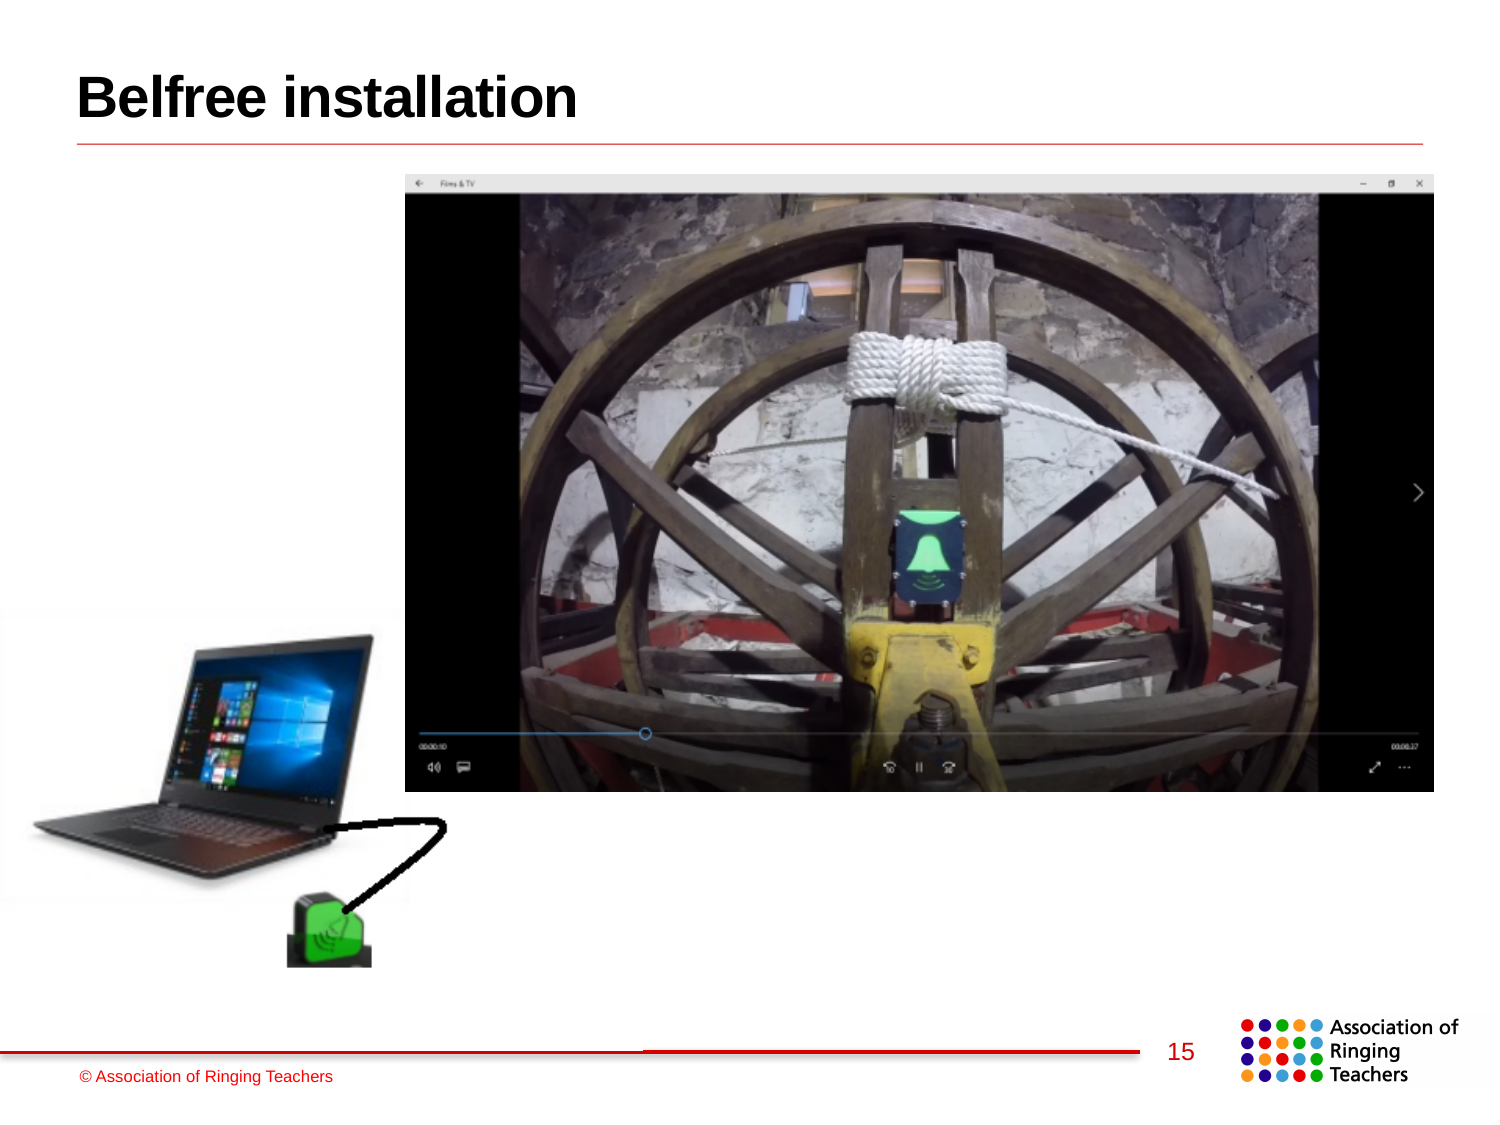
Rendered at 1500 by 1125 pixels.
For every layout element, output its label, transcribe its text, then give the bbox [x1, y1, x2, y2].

title Belfree installation [76, 6, 1424, 129]
picture [0, 173, 1434, 1051]
